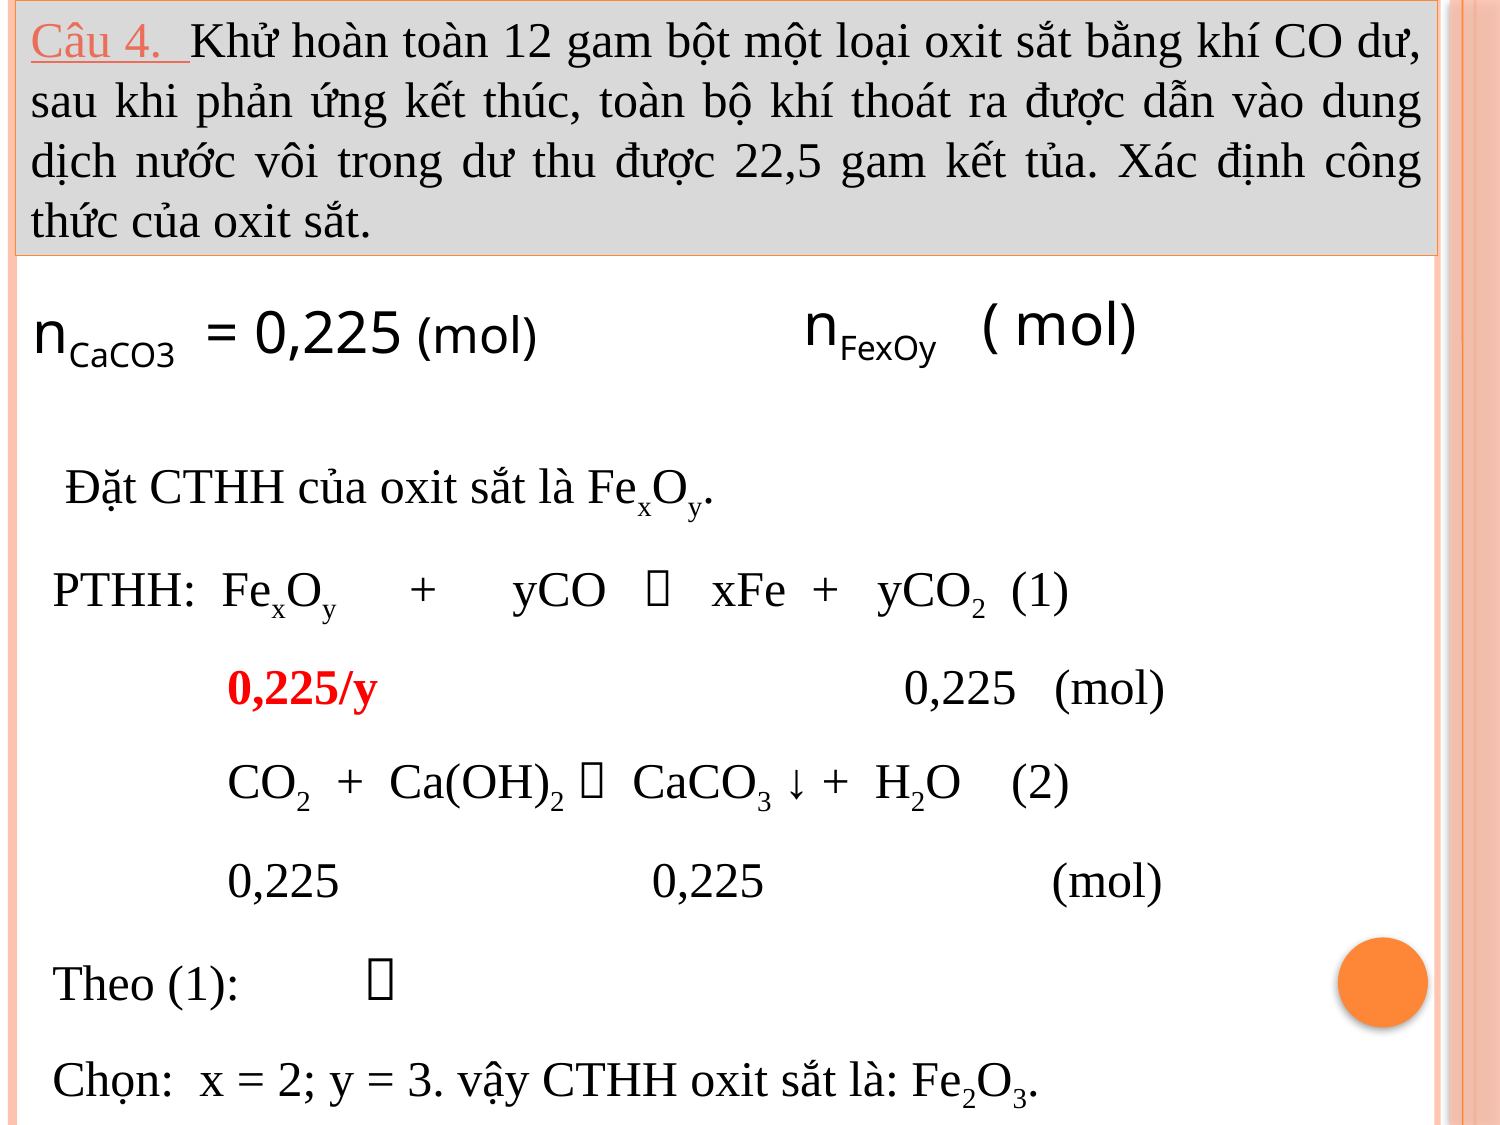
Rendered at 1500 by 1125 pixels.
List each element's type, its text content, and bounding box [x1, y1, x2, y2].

text_box Câu 4. Khử hoàn toàn 12 gam bột một loại oxit sắt bằng khí CO dư, sau khi phản ứng kết thúc, toàn bộ khí thoát ra được dẫn vào dung dịch nước vôi trong dư thu được 22,5 gam kết tủa. Xác định công thức của oxit sắt. [15, 0, 1438, 256]
